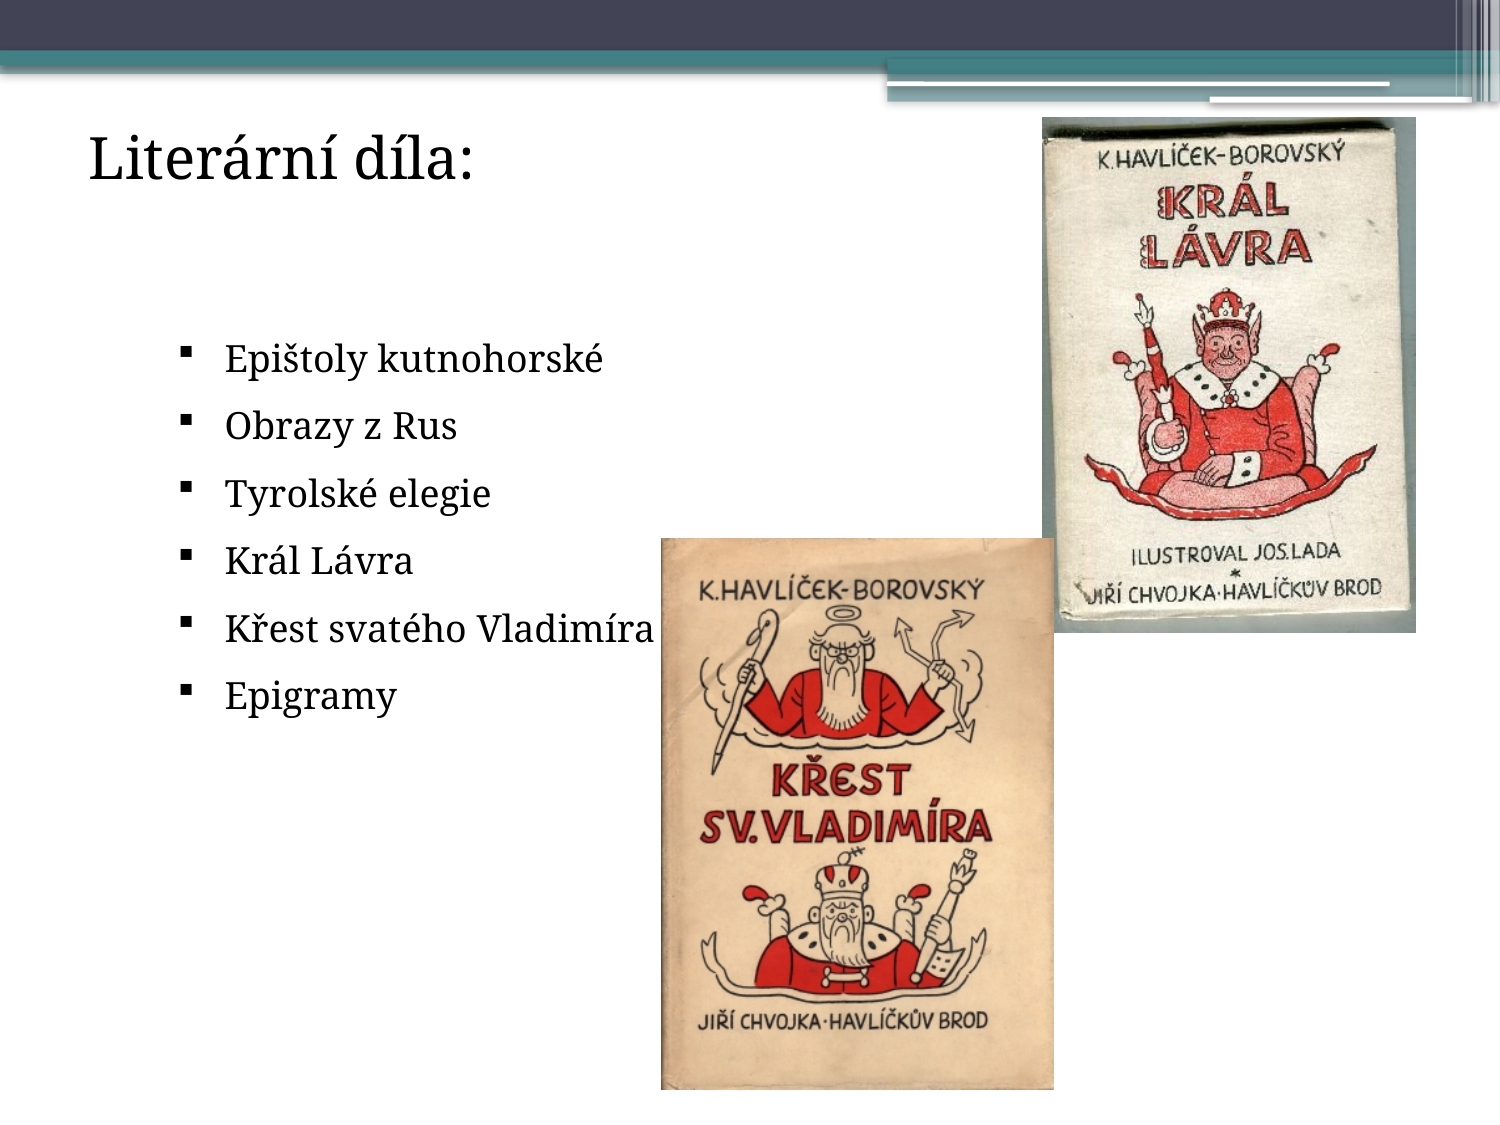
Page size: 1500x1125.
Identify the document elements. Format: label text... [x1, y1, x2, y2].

picture [660, 116, 1416, 1091]
text_box Epištoly kutnohorské Obrazy z Rus Tyrolské elegie Král Lávra Křest svatého Vladimíra Epigramy [162, 304, 670, 725]
text_box Literární díla: [74, 113, 491, 199]
